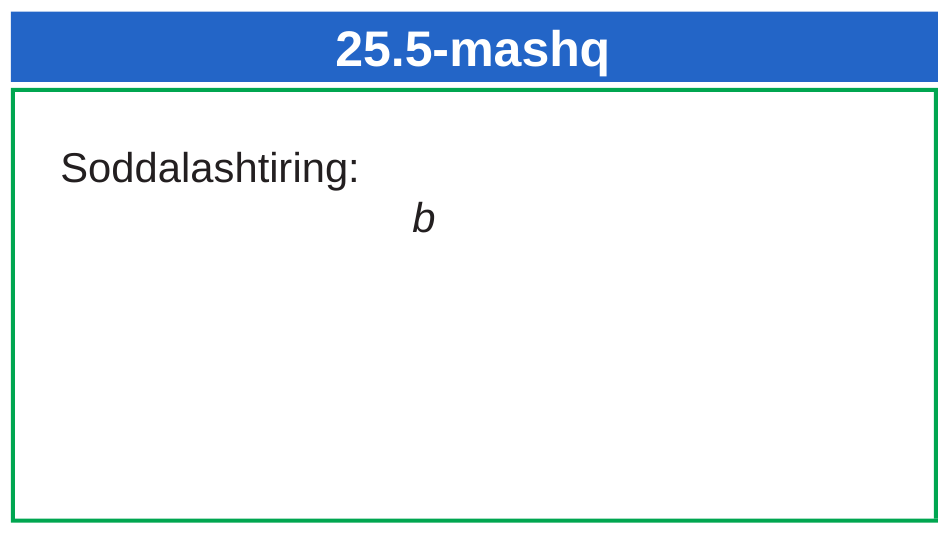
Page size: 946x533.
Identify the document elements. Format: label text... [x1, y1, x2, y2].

title 25.5-mashq [49, 16, 897, 78]
